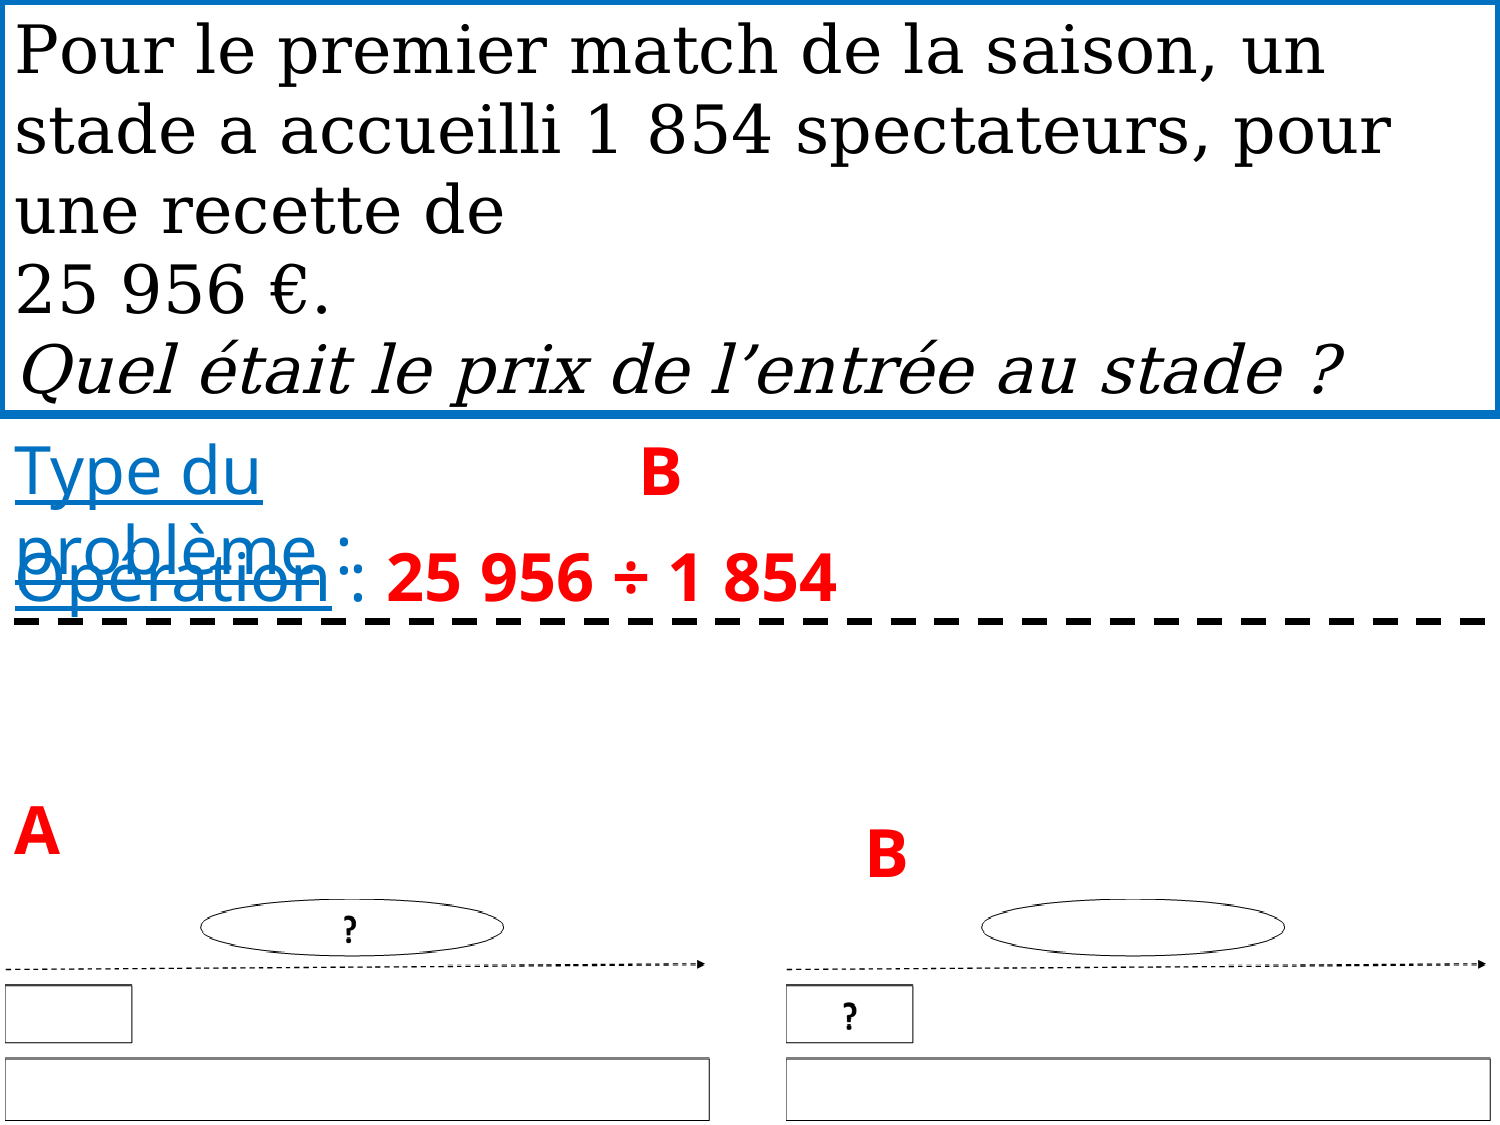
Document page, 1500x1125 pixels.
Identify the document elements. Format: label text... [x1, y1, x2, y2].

text_box B [623, 421, 718, 516]
text_box Type du problème : [0, 420, 620, 527]
text_box 25 956 ÷ 1 854 [371, 527, 880, 620]
picture [4, 899, 715, 1125]
picture [785, 899, 1495, 1125]
text_box Pour le premier match de la saison, un stade a accueilli 1 854 spectateurs, pour une recette de 25 956 €. Quel était le prix de l’entrée au stade ? [0, 0, 1500, 415]
text_box B [850, 803, 969, 898]
text_box A [0, 780, 118, 876]
text_box Opération : [0, 527, 371, 620]
